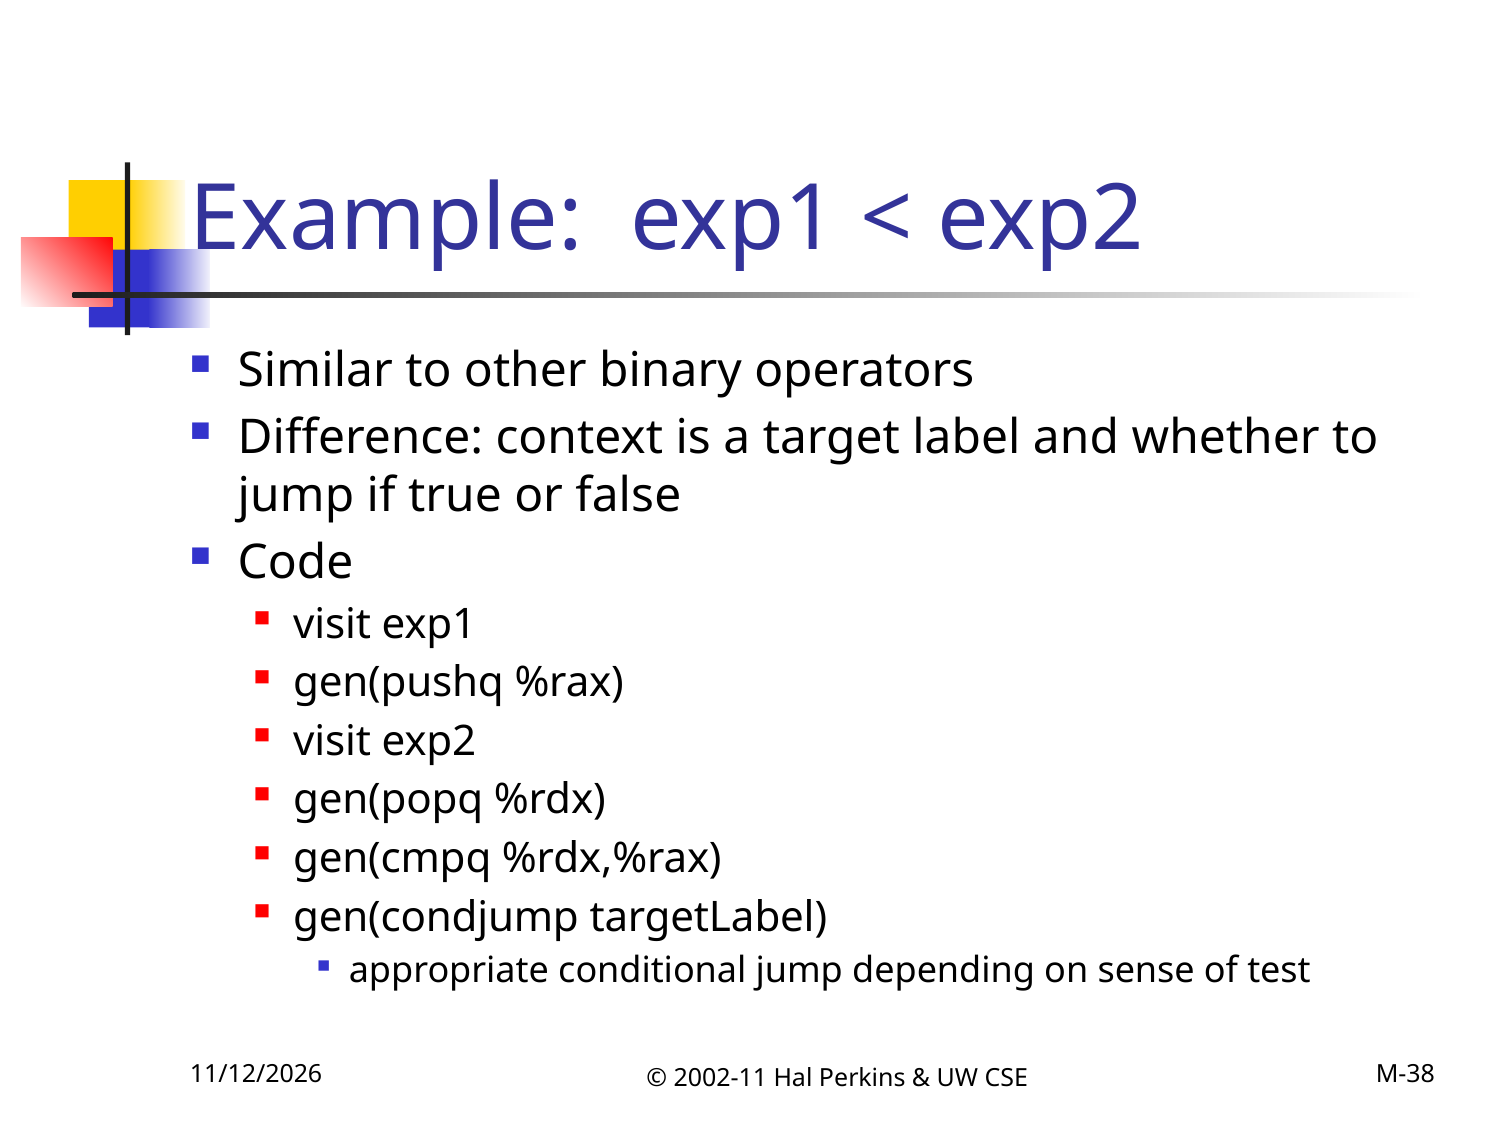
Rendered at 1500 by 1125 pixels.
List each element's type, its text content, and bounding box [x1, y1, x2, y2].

list Similar to other binary operators Difference: context is a target label and whether to jump if true or false Code visit exp1 gen(pushq %rax) visit exp2 gen(popq %rdx) gen(cmpq %rdx,%rax) gen(condjump targetLabel) appropriate conditional jump depending on sense of test [174, 331, 1450, 1006]
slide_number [174, 1023, 488, 1100]
footer © 2002-11 Hal Perkins & UW CSE [599, 1023, 1076, 1100]
slide_number M-38 [1137, 1023, 1451, 1100]
title Example: exp1 < exp2 [174, 35, 1454, 275]
